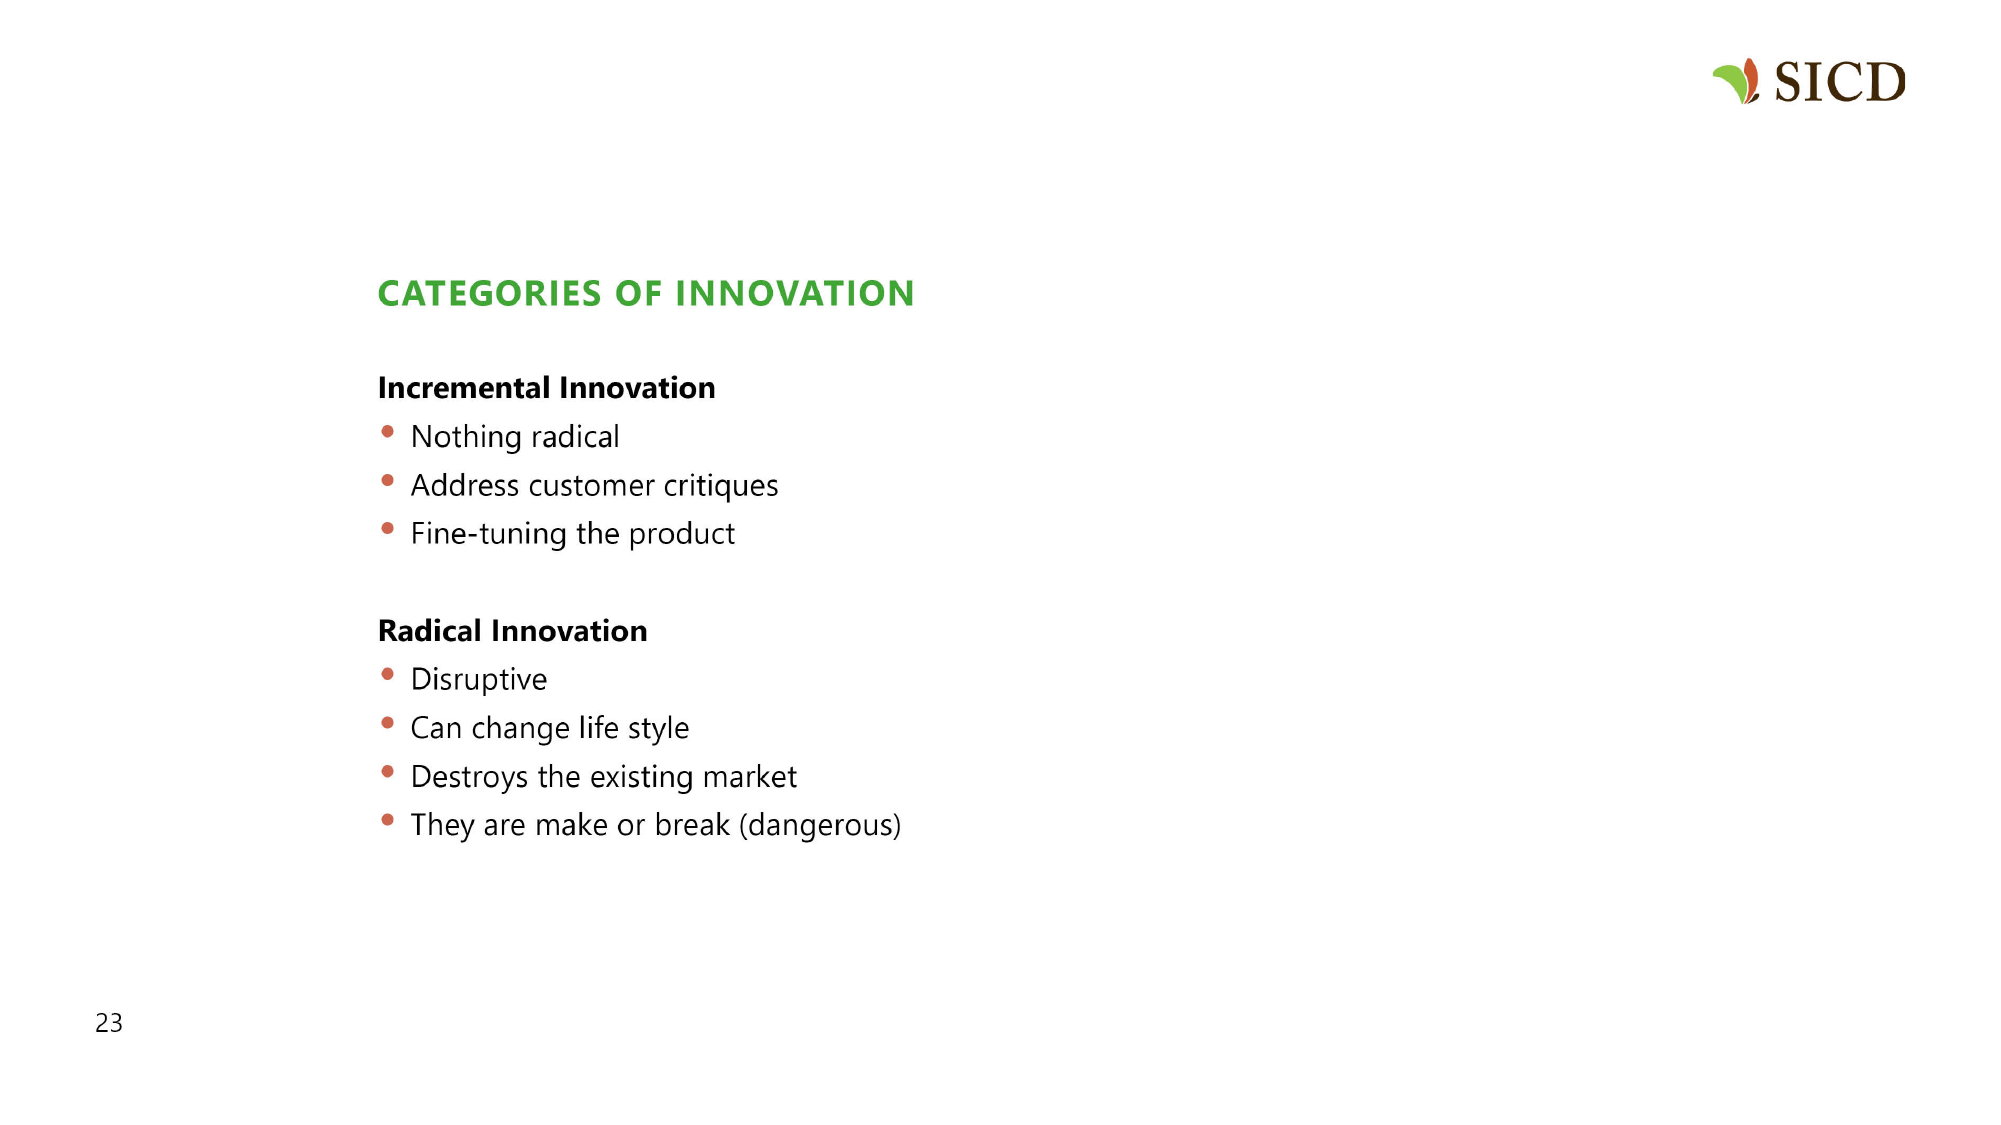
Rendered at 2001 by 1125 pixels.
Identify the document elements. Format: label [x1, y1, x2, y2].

list [0, 0, 2000, 1125]
